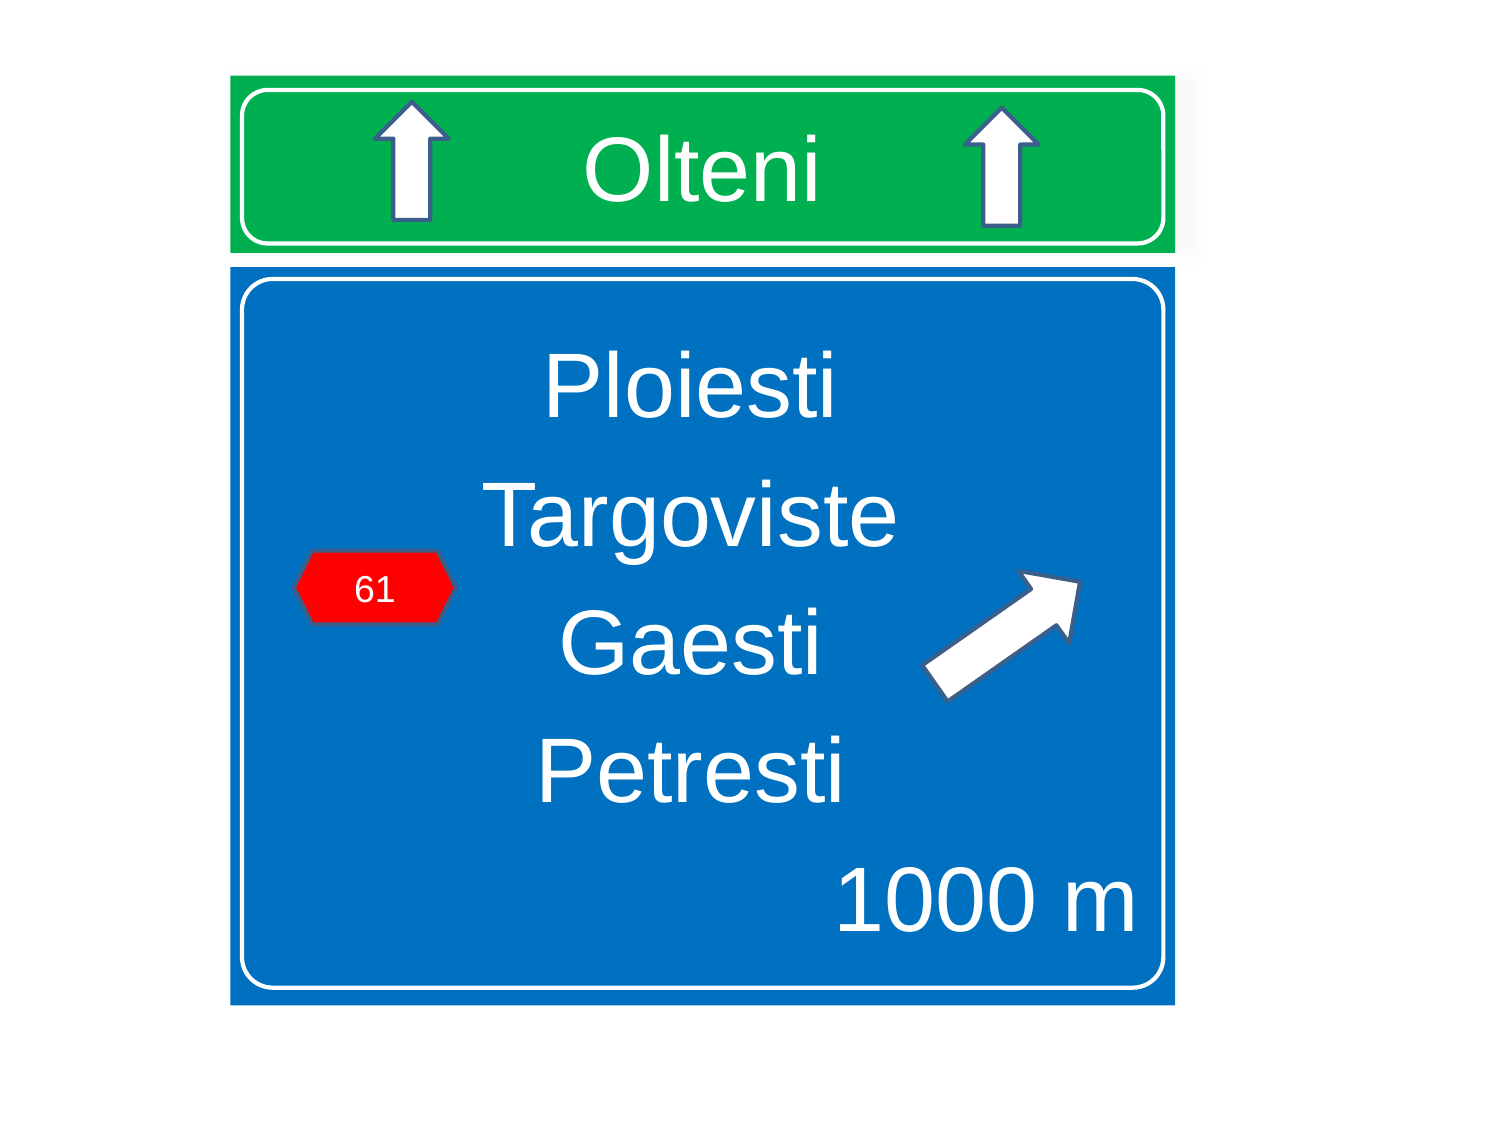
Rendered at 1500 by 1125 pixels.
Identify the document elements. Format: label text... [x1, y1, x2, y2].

text_box [239, 87, 1166, 246]
title Olteni [230, 75, 1176, 253]
text_box [239, 276, 1166, 990]
subtitle Ploiesti Targoviste Gaesti Petresti 1000 m [230, 267, 1176, 1006]
